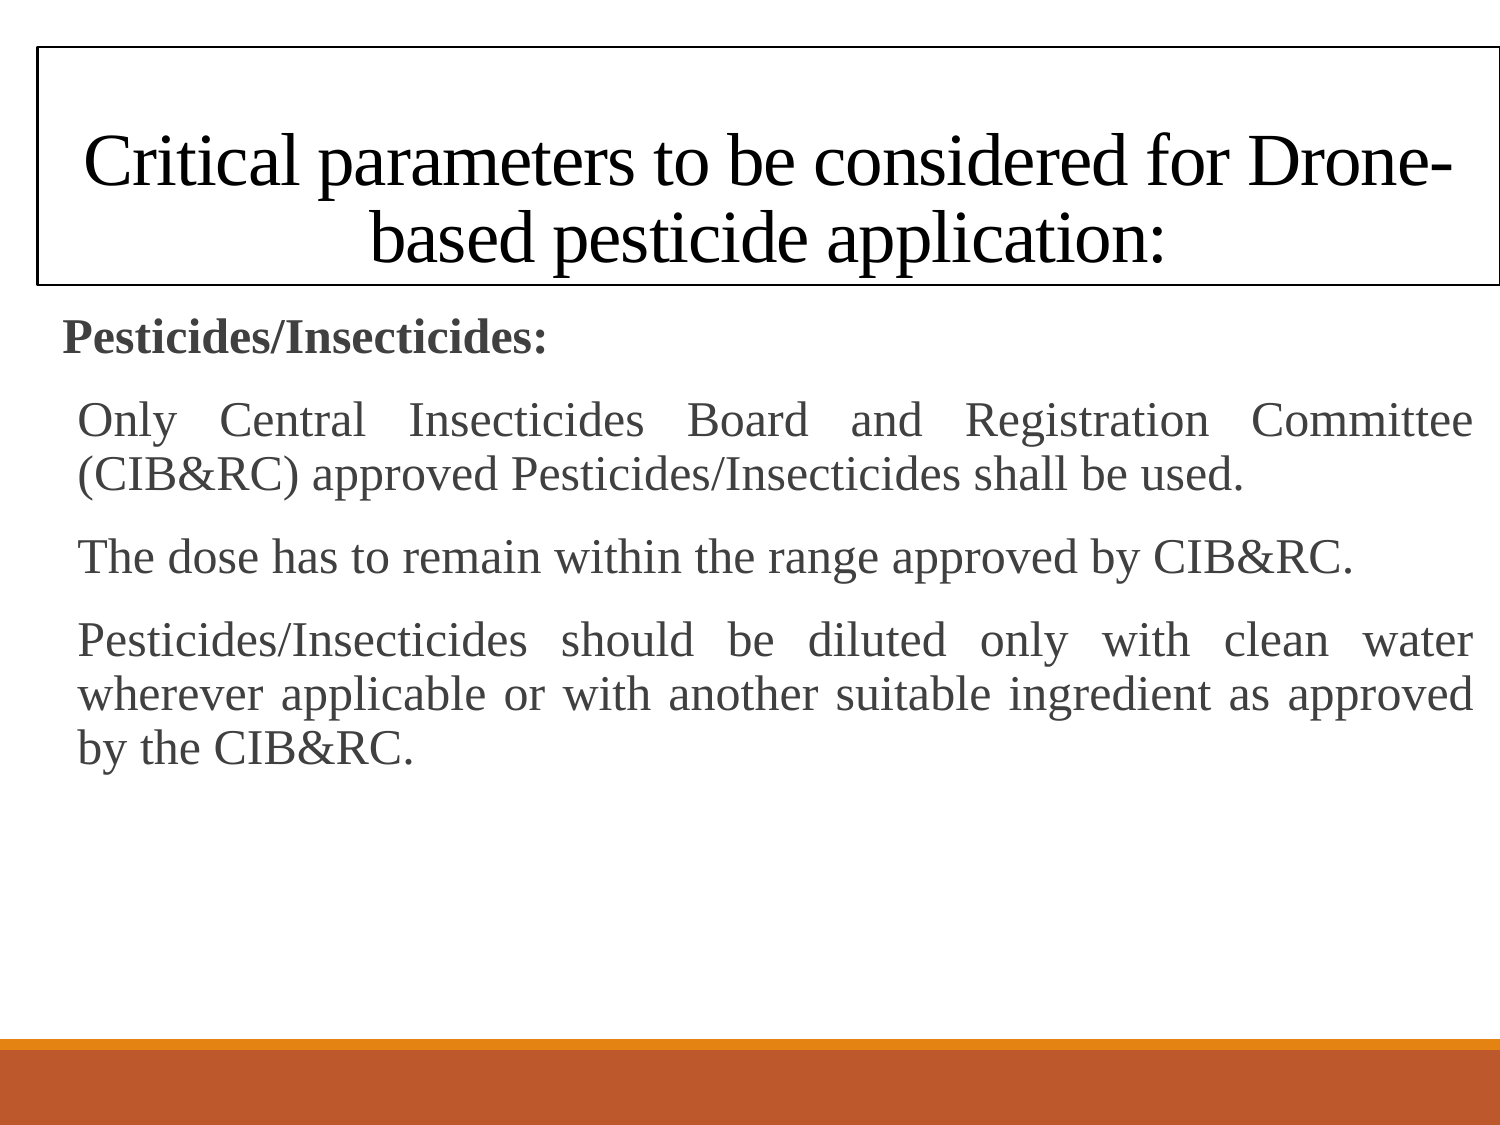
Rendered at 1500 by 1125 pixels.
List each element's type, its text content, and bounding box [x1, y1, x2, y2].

list Pesticides/Insecticides: Only Central Insecticides Board and Registration Committee (CIB&RC) approved Pesticides/Insecticides shall be used. The dose has to remain within the range approved by CIB&RC. Pesticides/Insecticides should be diluted only with clean water wherever applicable or with another suitable ingredient as approved by the CIB&RC. [62, 302, 1475, 963]
title Critical parameters to be considered for Drone-based pesticide application: [36, 46, 1500, 286]
